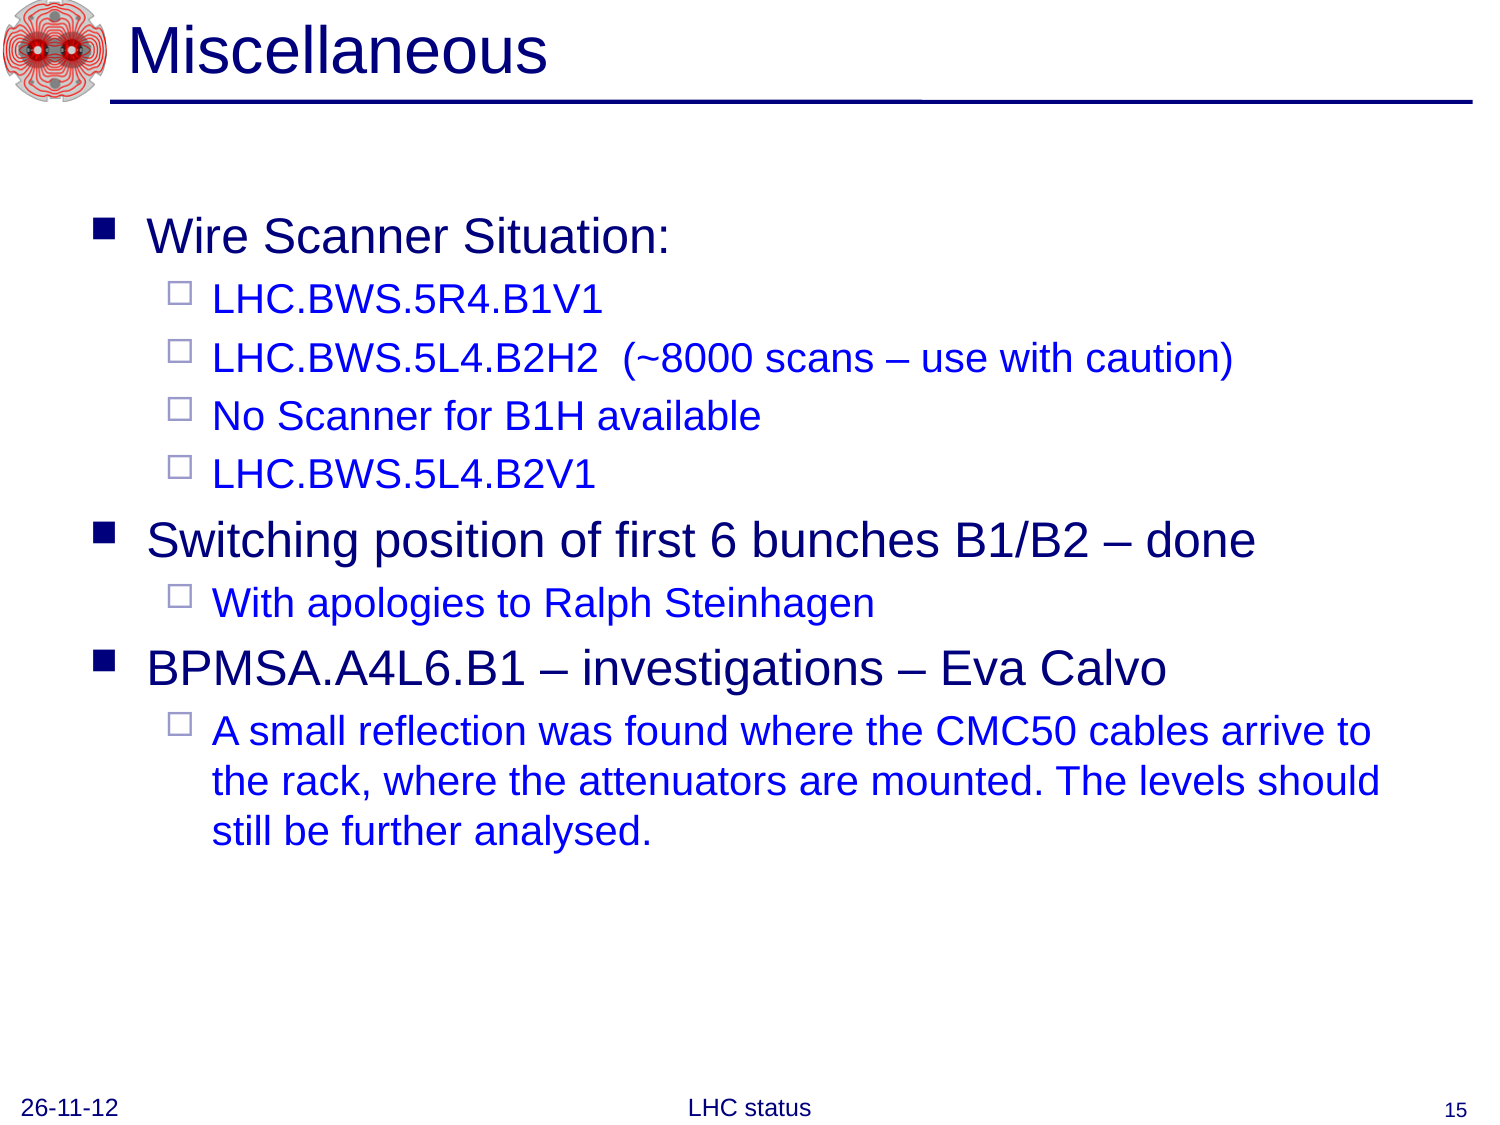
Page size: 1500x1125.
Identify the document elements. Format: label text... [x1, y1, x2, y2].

slide_number 15 [1131, 1087, 1483, 1125]
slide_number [5, 1085, 356, 1125]
picture [0, 0, 108, 103]
title Miscellaneous [111, 3, 1463, 91]
footer LHC status [512, 1087, 988, 1125]
list Wire Scanner Situation: LHC.BWS.5R4.B1V1 LHC.BWS.5L4.B2H2 (~8000 scans – use with caution) No Scanner for B1H available LHC.BWS.5L4.B2V1 Switching position of first 6 bunches B1/B2 – done With apologies to Ralph Steinhagen BPMSA.A4L6.B1 – investigations – Eva Calvo A small reflection was found where the CMC50 cables arrive to the rack, where the attenuators are mounted. The levels should still be further analysed. [74, 196, 1426, 1036]
